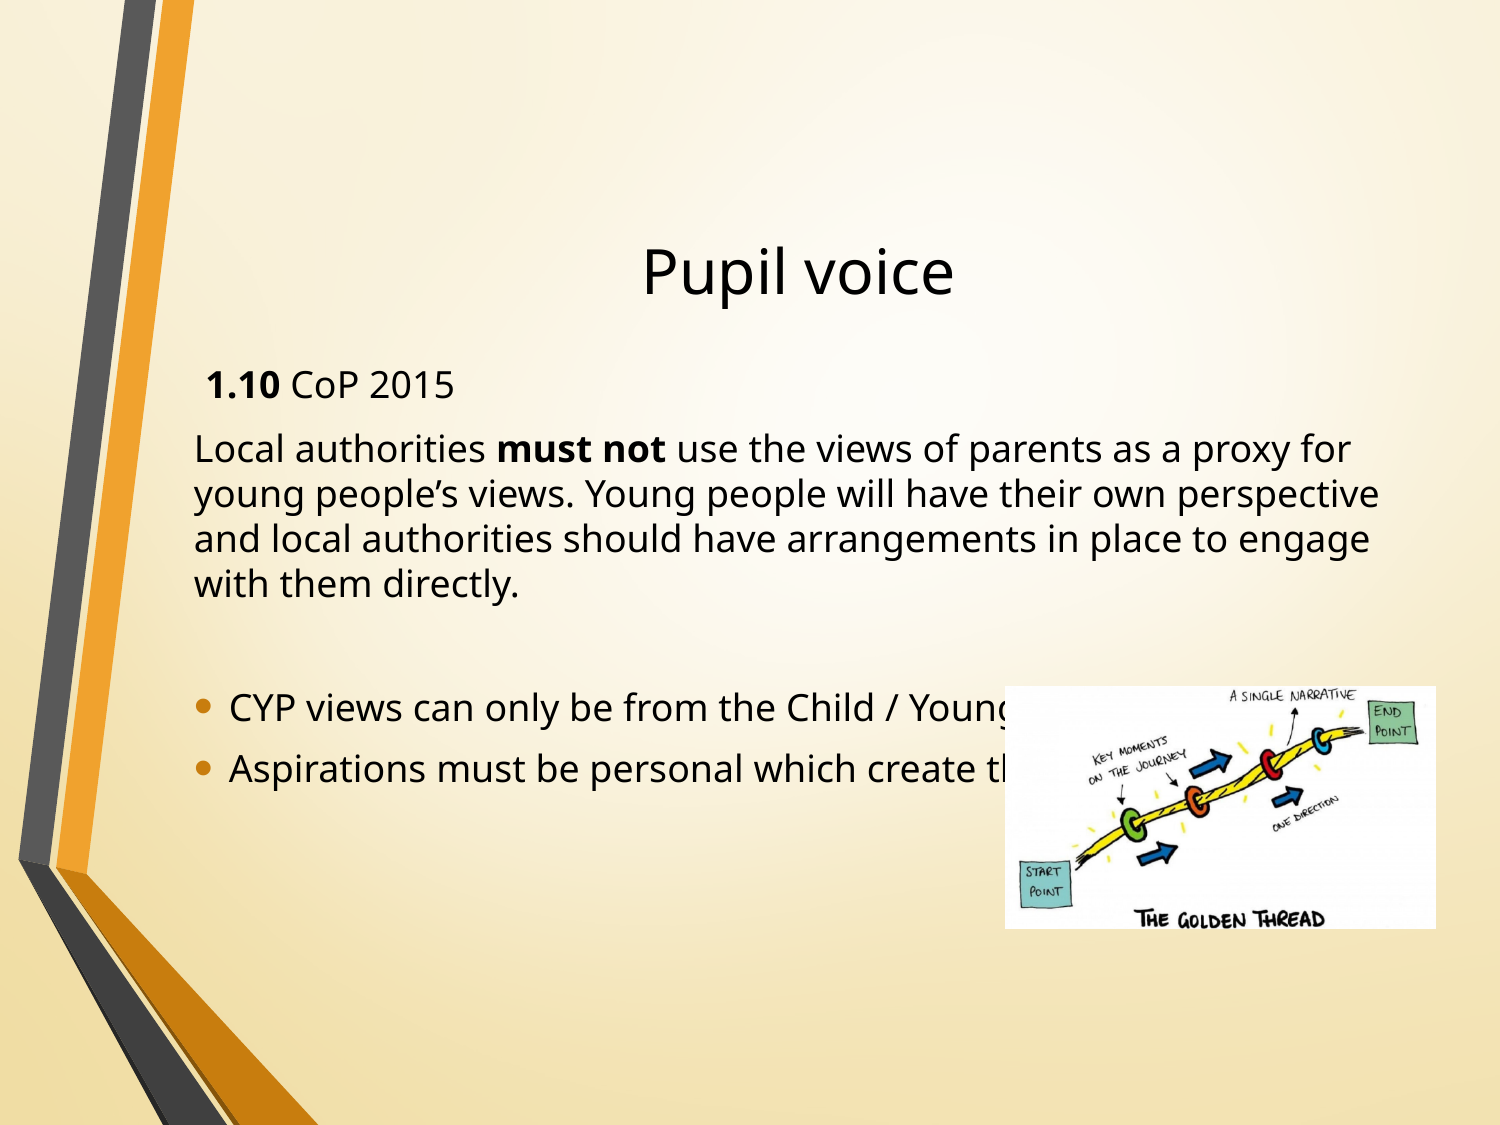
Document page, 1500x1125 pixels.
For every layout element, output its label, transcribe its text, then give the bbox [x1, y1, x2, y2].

picture [1004, 686, 1436, 930]
title Pupil voice [182, 224, 1416, 315]
list 1.10 CoP 2015 Local authorities must not use the views of parents as a proxy for young people’s views. Young people will have their own perspective and local authorities should have arrangements in place to engage with them directly. CYP views can only be from the Child / Young Person Aspirations must be personal which create the… [182, 349, 1416, 854]
